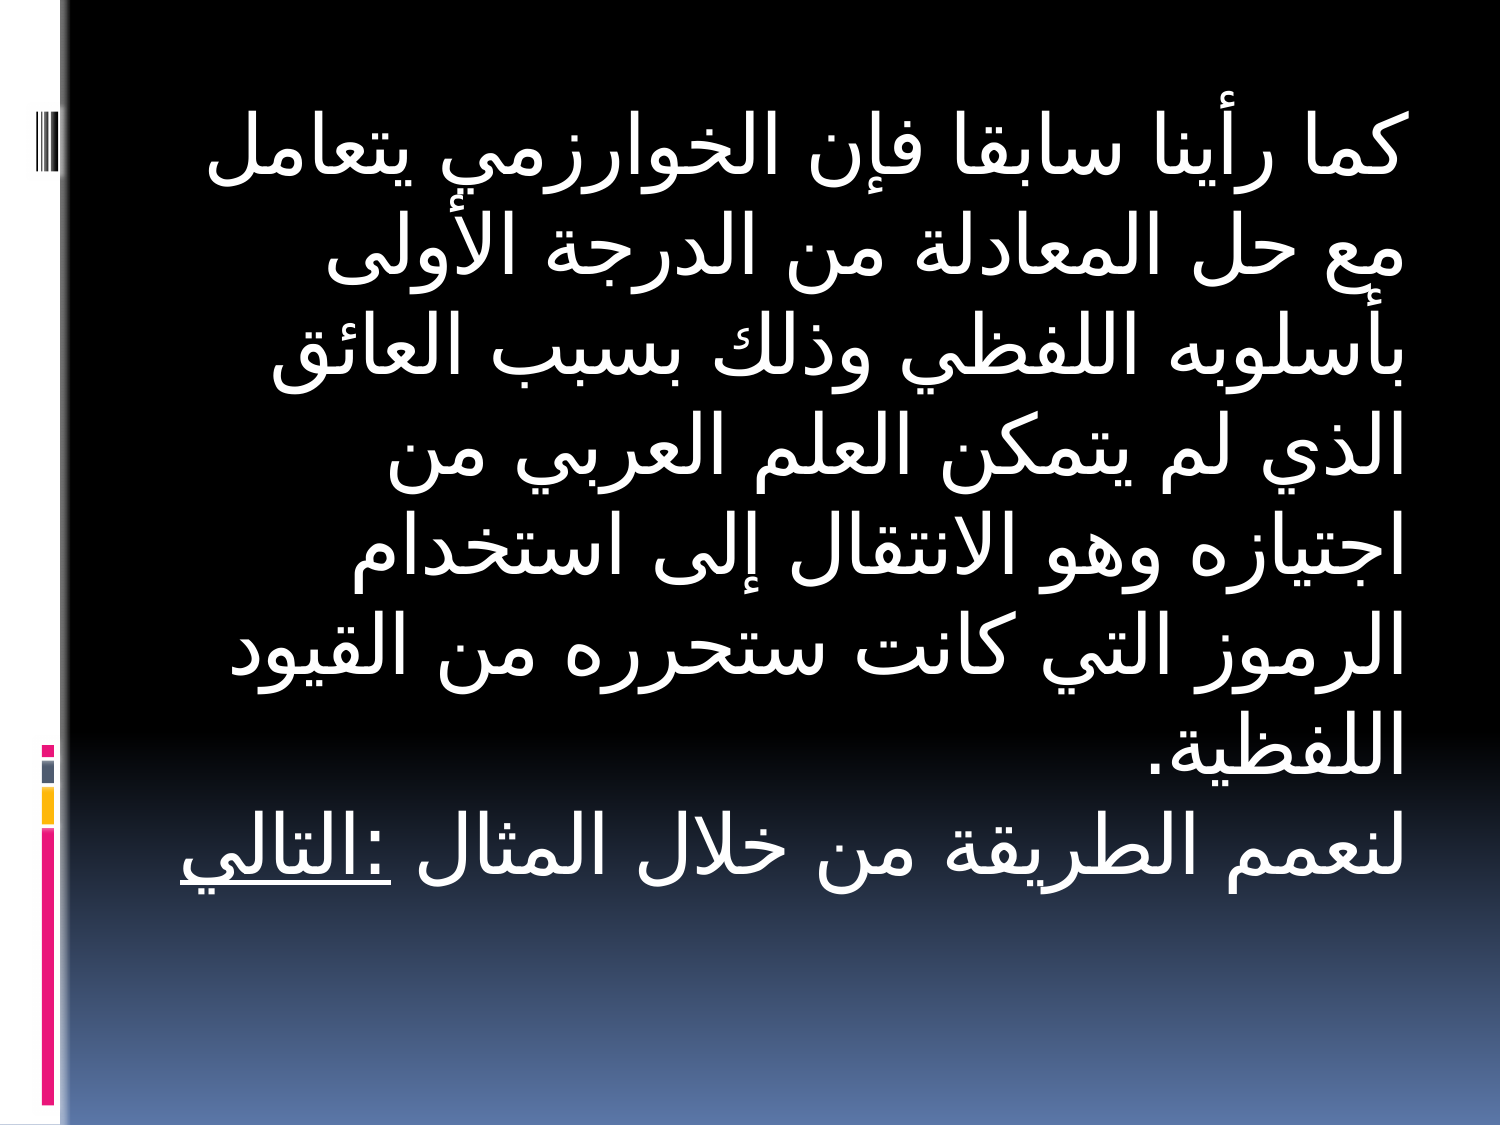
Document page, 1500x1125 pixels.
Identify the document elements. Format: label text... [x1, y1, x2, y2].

title كما رأينا سابقا فإن الخوارزمي يتعامل مع حل المعادلة من الدرجة الأولى بأسلوبه اللفظي وذلك بسبب العائق الذي لم يتمكن العلم العربي من اجتيازه وهو الانتقال إلى استخدام الرموز التي كانت ستحرره من القيود اللفظية. لنعمم الطريقة من خلال المثال التالي: [150, 83, 1425, 234]
